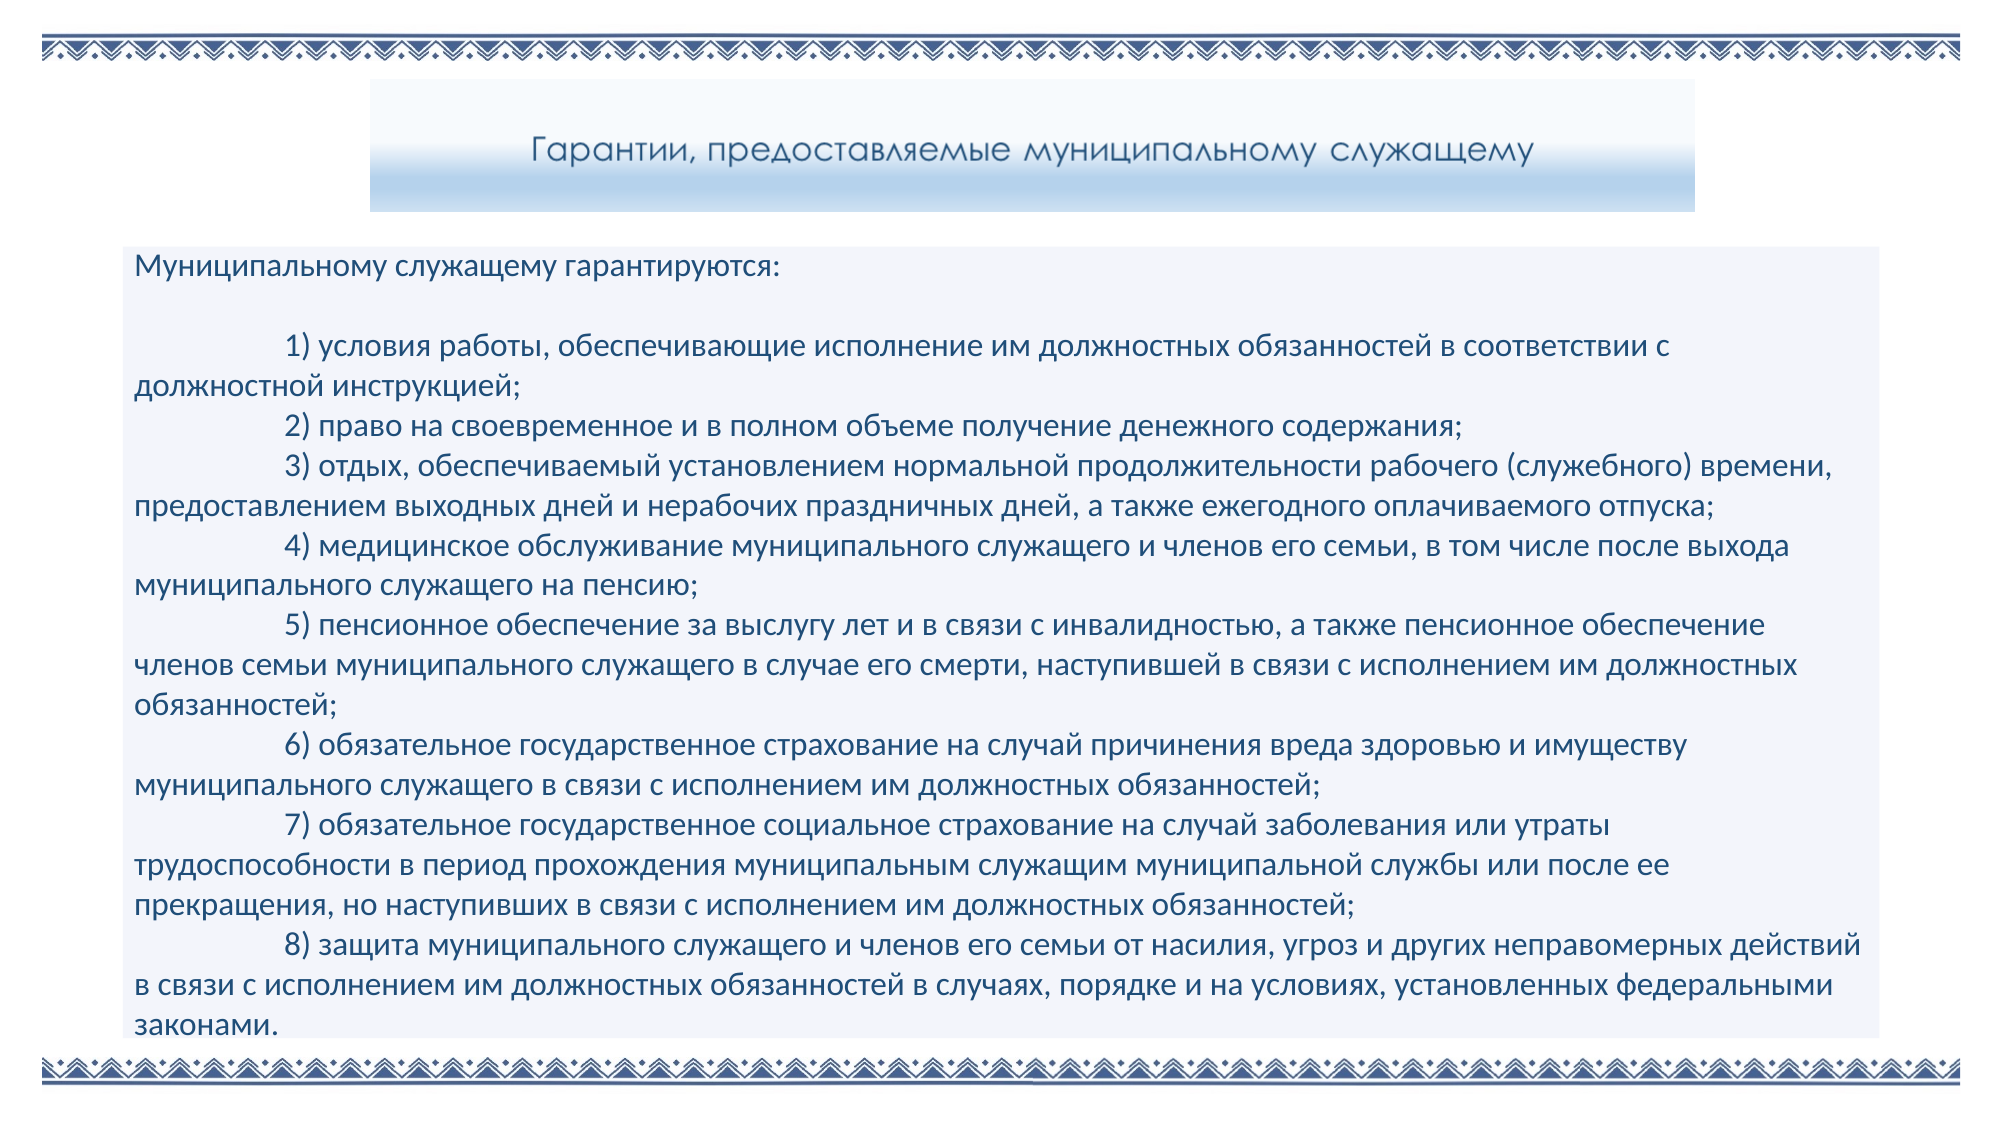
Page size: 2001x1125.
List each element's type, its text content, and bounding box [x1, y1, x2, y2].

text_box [42, 1056, 1961, 1094]
text_box Муниципальному служащему гарантируются: 1) условия работы, обеспечивающие исполнение им должностных обязанностей в соответствии с должностной инструкцией; 2) право на своевременное и в полном объеме получение денежного содержания; 3) отдых, обеспечиваемый установлением нормальной продолжительности рабочего (служебного) времени, предоставлением выходных дней и нерабочих праздничных дней, а также ежегодного оплачиваемого отпуска; 4) медицинское обслуживание муниципального служащего и членов его семьи, в том числе после выхода муниципального служащего на пенсию; 5) пенсионное обеспечение за выслугу лет и в связи с инвалидностью, а также пенсионное обеспечение членов семьи муниципального служащего в случае его смерти, наступившей в связи с исполнением им должностных обязанностей; 6) обязательное государственное страхование на случай причинения вреда здоровью и имуществу муниципального служащего в связи с исполнением им должностных обязанностей; 7) обязательное государственное социальное страхование на случай заболевания или утраты трудоспособности в период прохождения муниципальным служащим муниципальной службы или после ее прекращения, но наступивших в связи с исполнением им должностных обязанностей; 8) защита муниципального служащего и членов его семьи от насилия, угроз и других неправомерных действий в связи с исполнением им должностных обязанностей в случаях, порядке и на условиях, установленных федеральными законами. [122, 246, 1880, 1039]
picture [370, 79, 1695, 212]
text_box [42, 24, 1961, 62]
